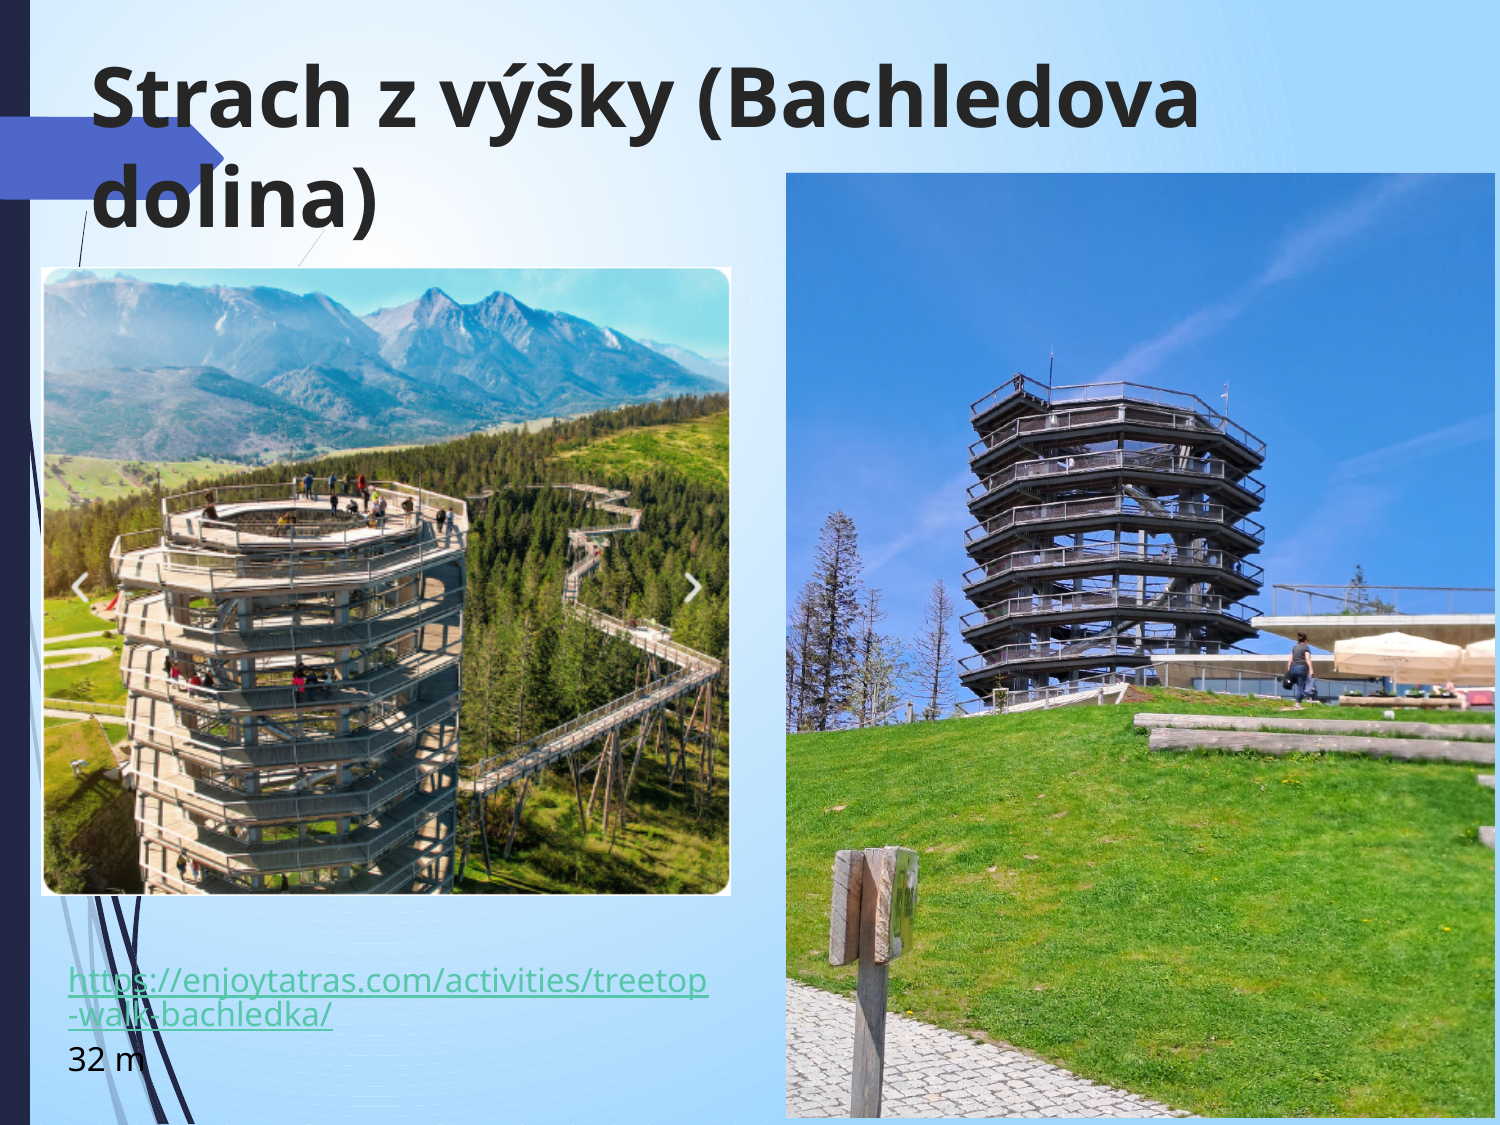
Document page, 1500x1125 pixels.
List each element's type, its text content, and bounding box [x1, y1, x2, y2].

picture [667, 174, 1500, 1117]
title Strach z výšky (Bachledova dolina) [75, 36, 1270, 232]
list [41, 267, 731, 896]
text_box https://enjoytatras.com/activities/treetop-walk-bachledka/ 32 m [53, 952, 727, 1053]
